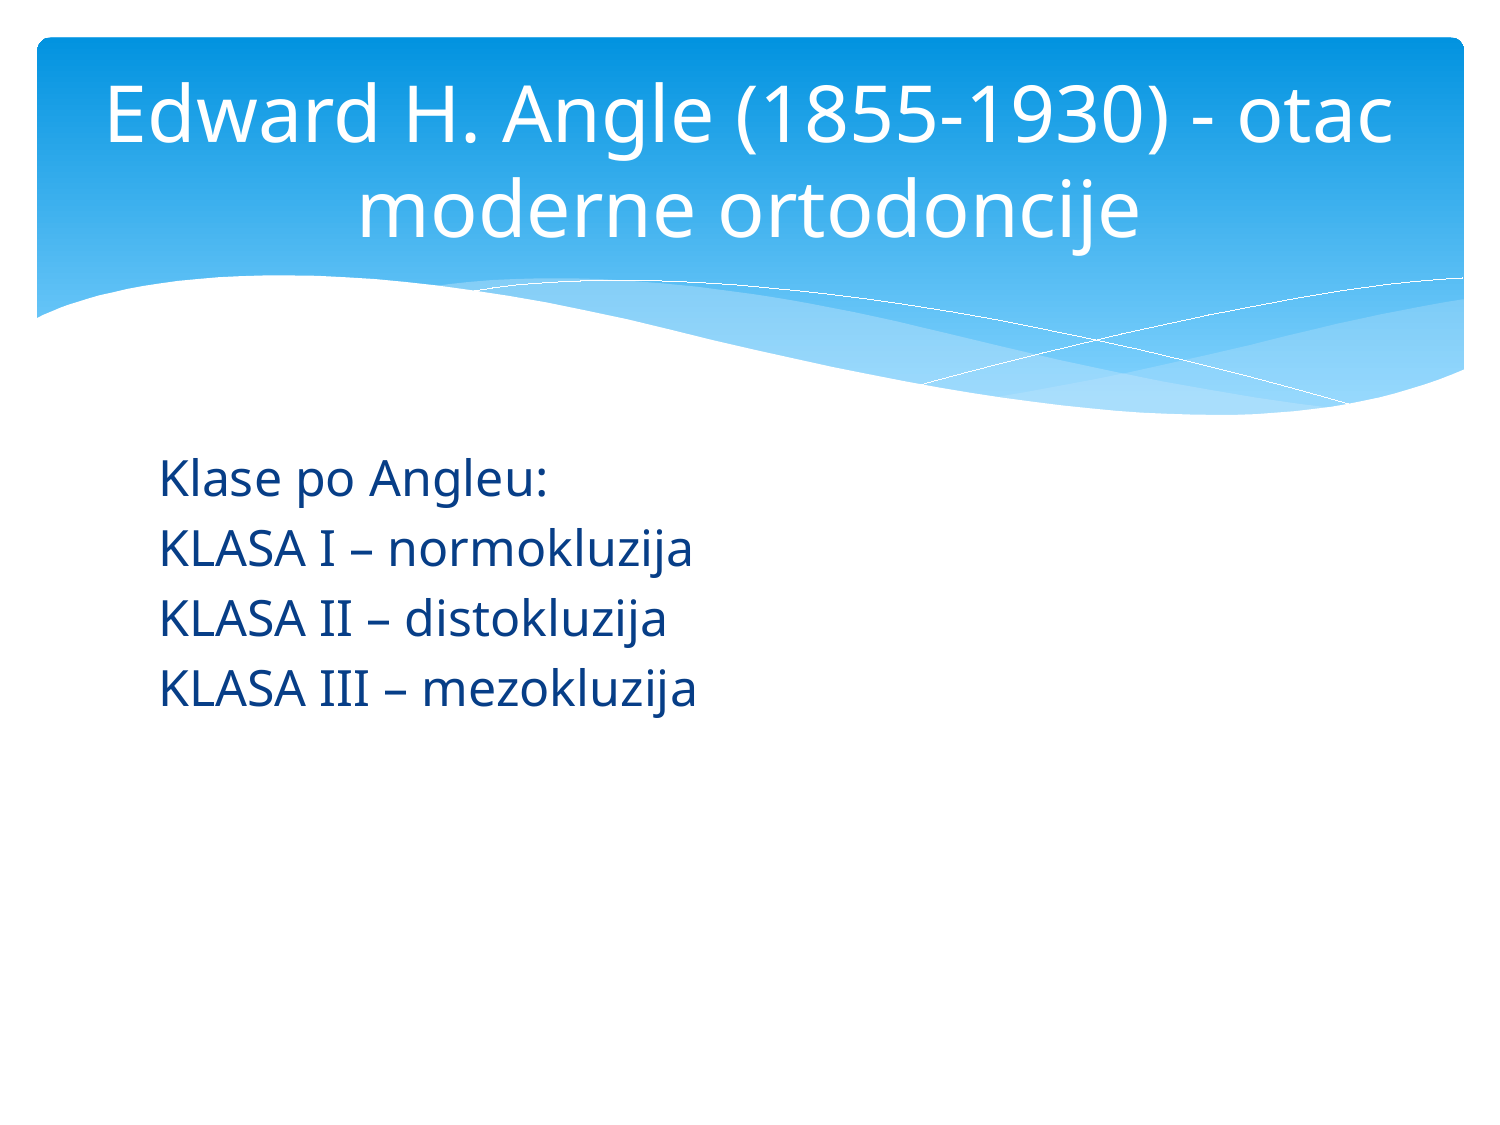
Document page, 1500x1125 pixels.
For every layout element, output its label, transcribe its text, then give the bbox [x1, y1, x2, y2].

list Klase po Angleu: KLASA I – normokluzija KLASA II – distokluzija KLASA III – mezokluzija [143, 438, 1359, 1005]
title Edward H. Angle (1855-1930) - otac moderne ortodoncije [75, 55, 1425, 261]
